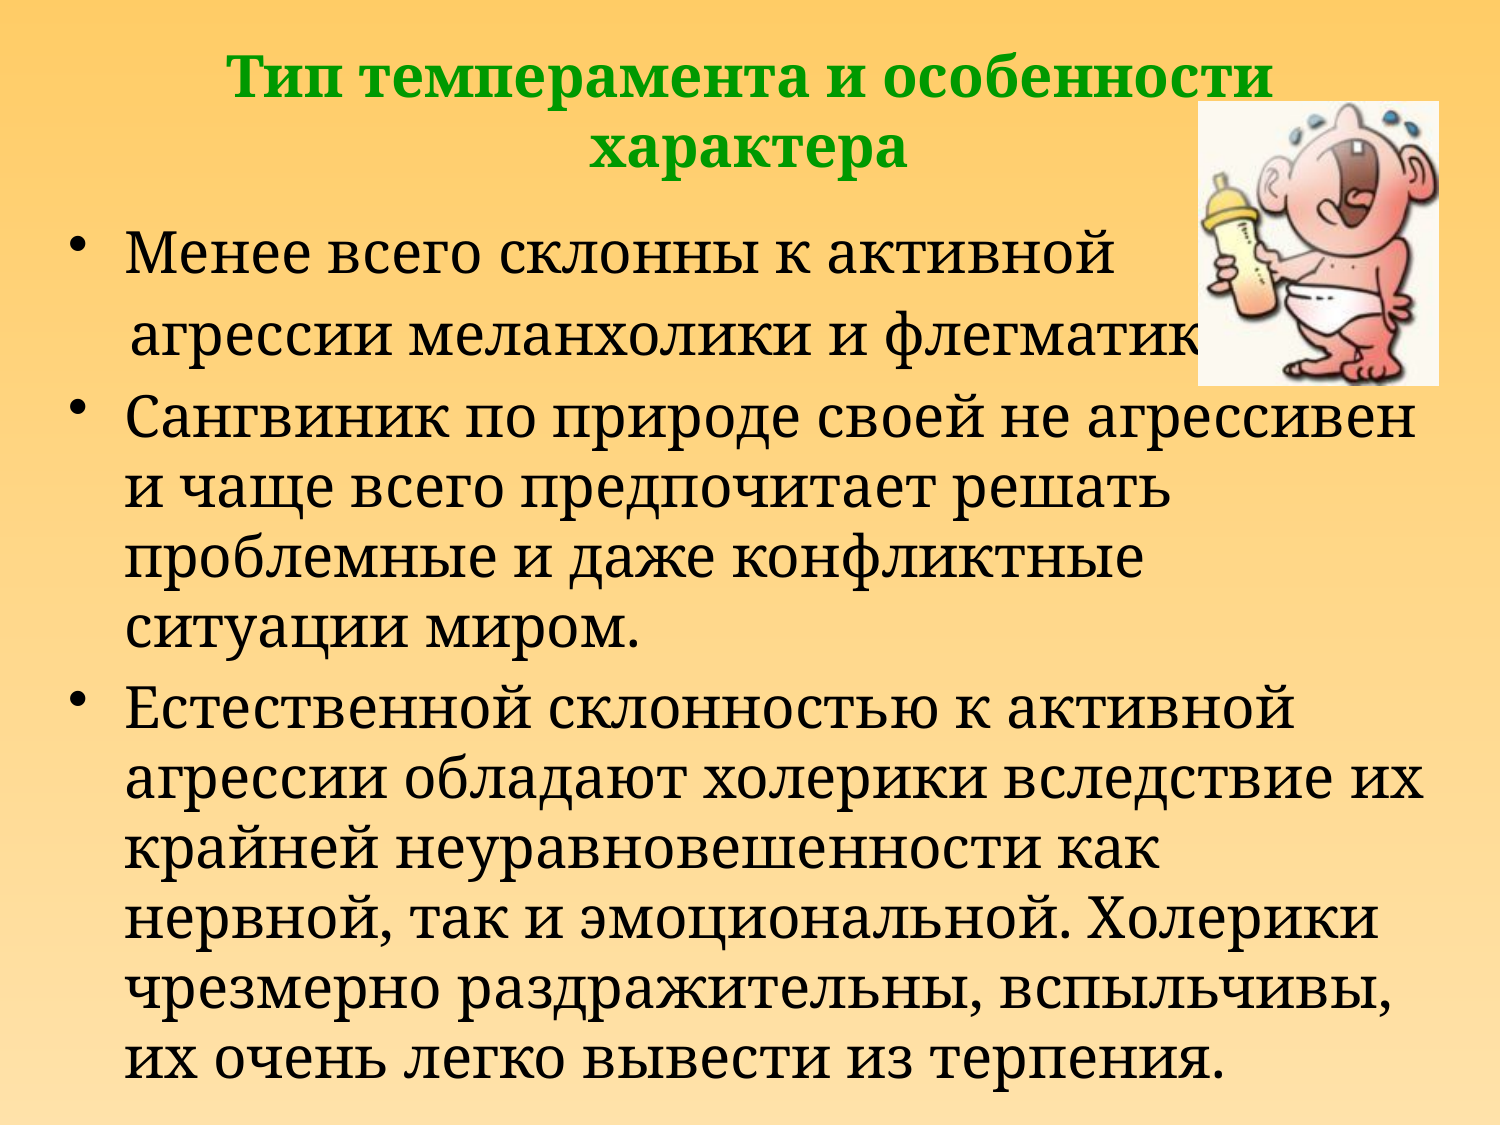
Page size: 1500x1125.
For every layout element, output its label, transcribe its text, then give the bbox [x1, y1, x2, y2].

picture [1198, 101, 1439, 386]
list Менее всего склонны к активной агрессии меланхолики и флегматики. Сангвиник по природе своей не агрессивен и чаще всего предпочитает решать проблемные и даже конфликтные ситуации миром. Естественной склонностью к активной агрессии обладают холерики вследствие их крайней неуравновешенности как нервной, так и эмоциональной. Холерики чрезмерно раздражительны, вспыльчивы, их очень легко вывести из терпения. [53, 208, 1459, 1083]
title Тип темперамента и особенности характера [75, 45, 1425, 173]
